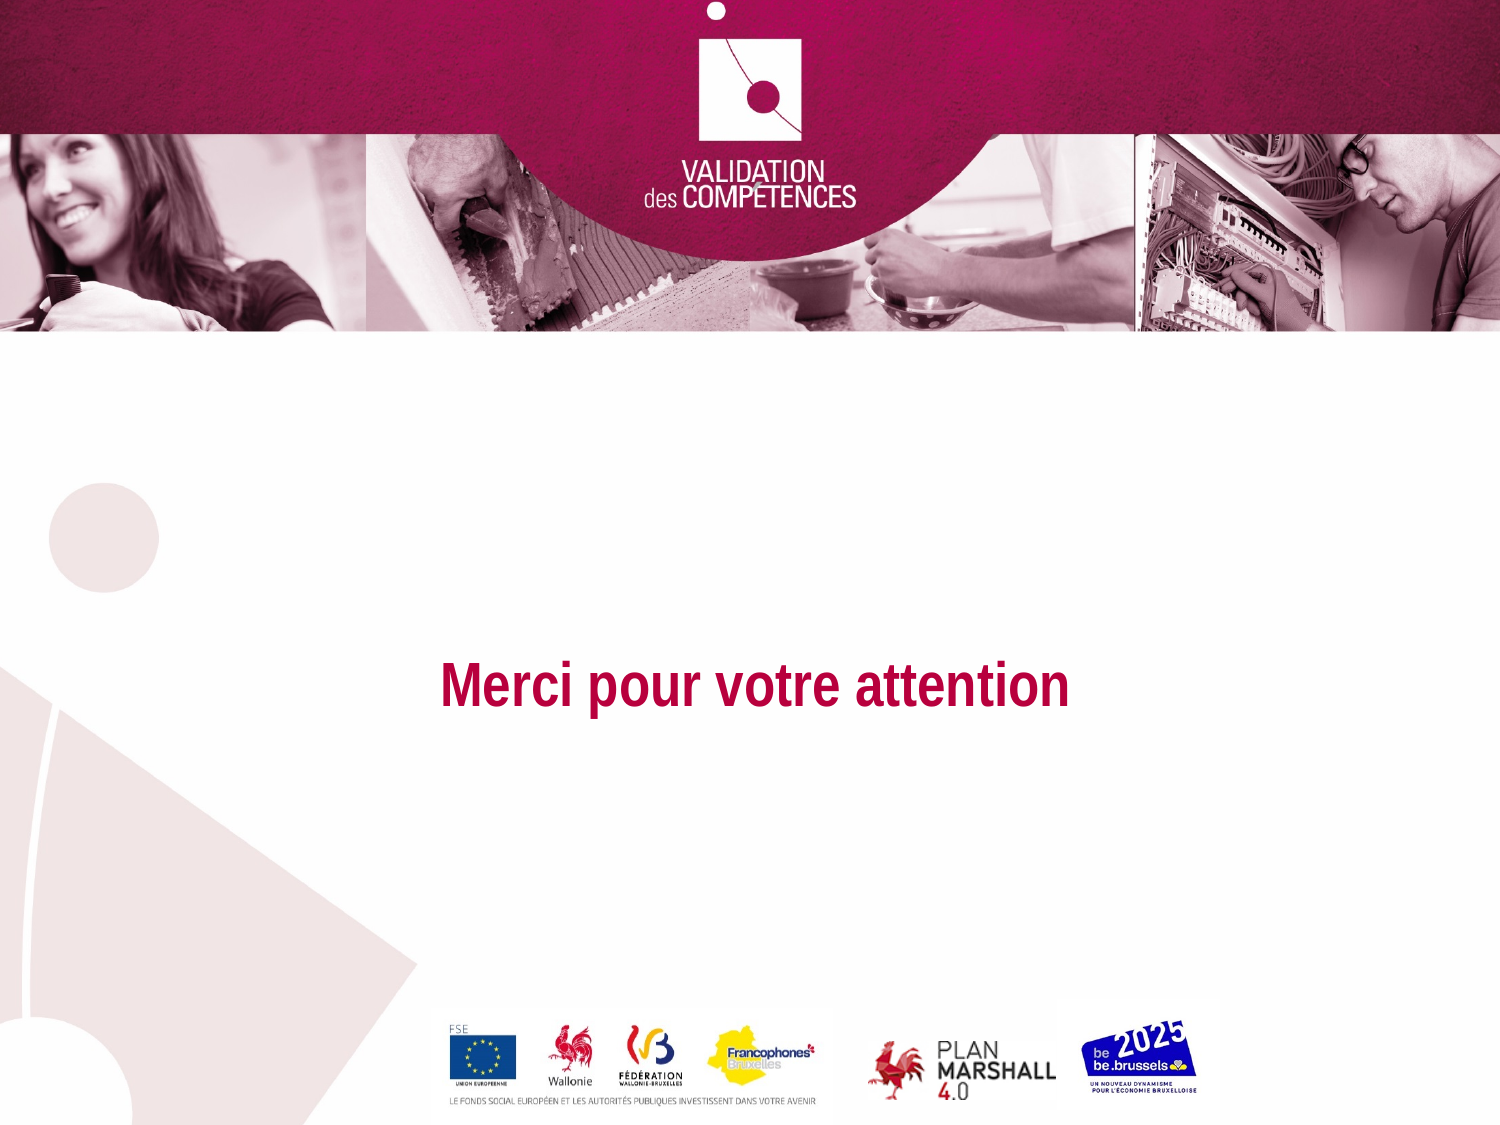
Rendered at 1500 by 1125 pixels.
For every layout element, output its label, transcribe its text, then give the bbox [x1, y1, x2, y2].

picture [0, 0, 1500, 1125]
text_box Merci pour votre attention [242, 636, 1270, 727]
